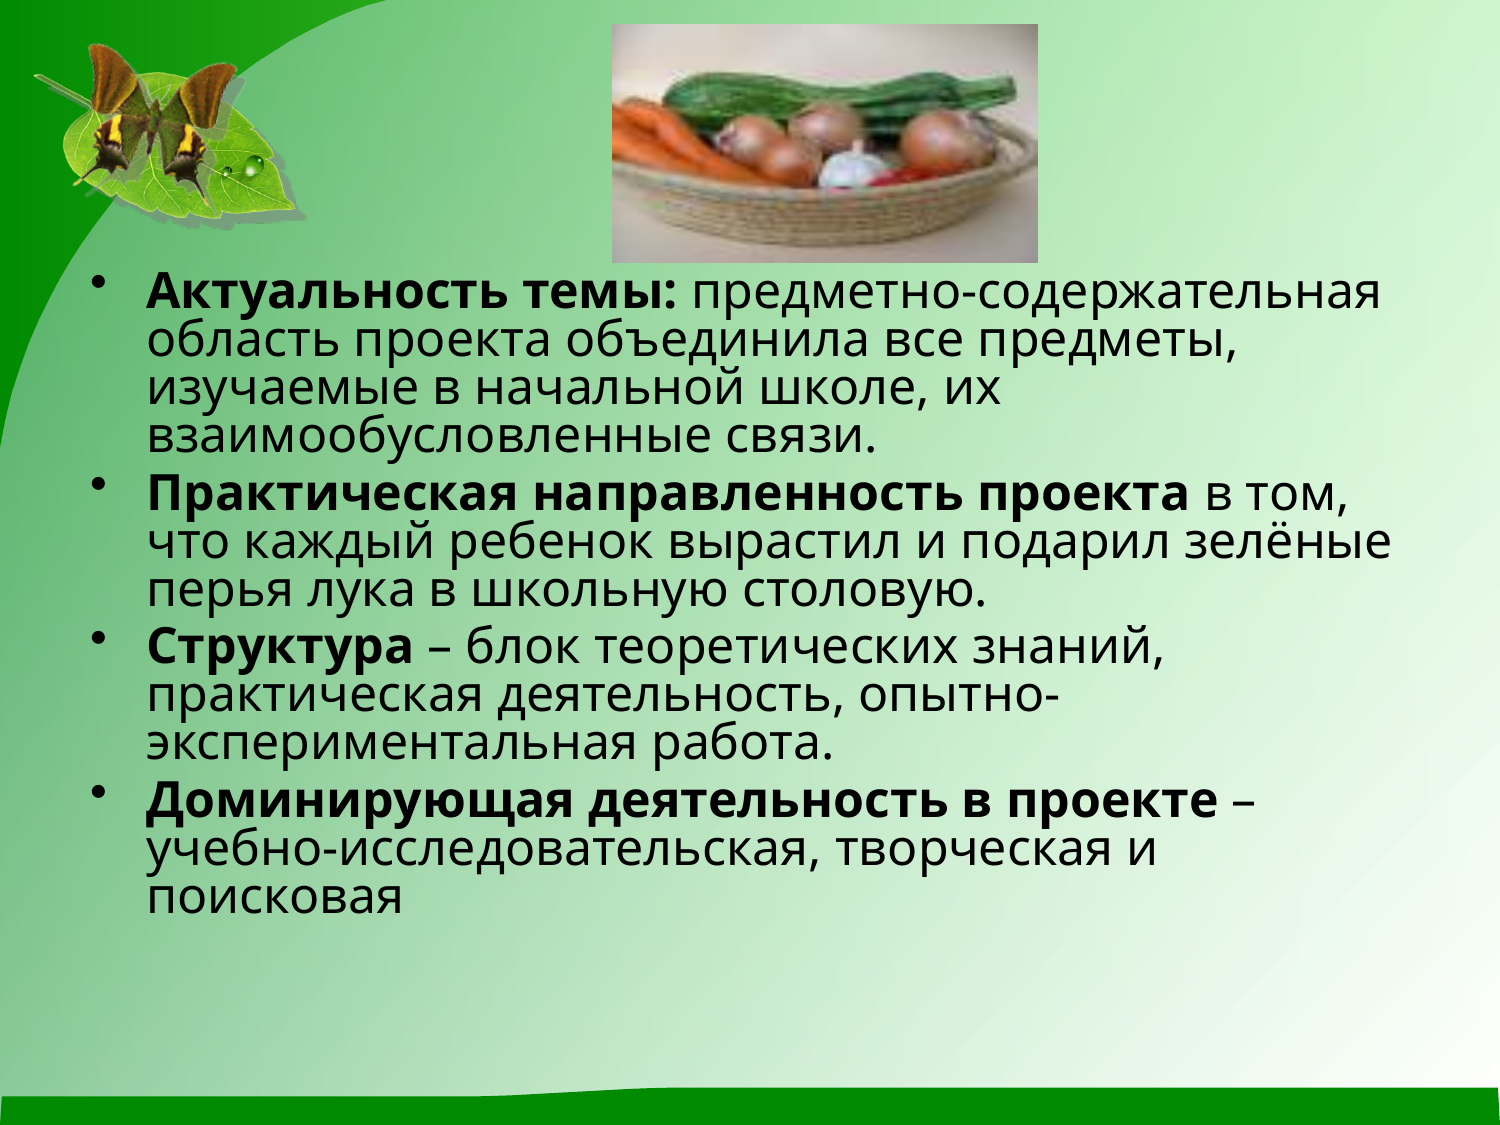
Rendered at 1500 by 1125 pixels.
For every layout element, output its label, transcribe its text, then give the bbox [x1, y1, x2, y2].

list Актуальность темы: предметно-содержательная область проекта объединила все предметы, изучаемые в начальной школе, их взаимообусловленные связи. Практическая направленность проекта в том, что каждый ребенок вырастил и подарил зелёные перья лука в школьную столовую. Структура – блок теоретических знаний, практическая деятельность, опытно-экспериментальная работа. Доминирующая деятельность в проекте – учебно-исследовательская, творческая и поисковая [74, 262, 1426, 1006]
picture [612, 24, 1038, 263]
picture [24, 37, 300, 229]
